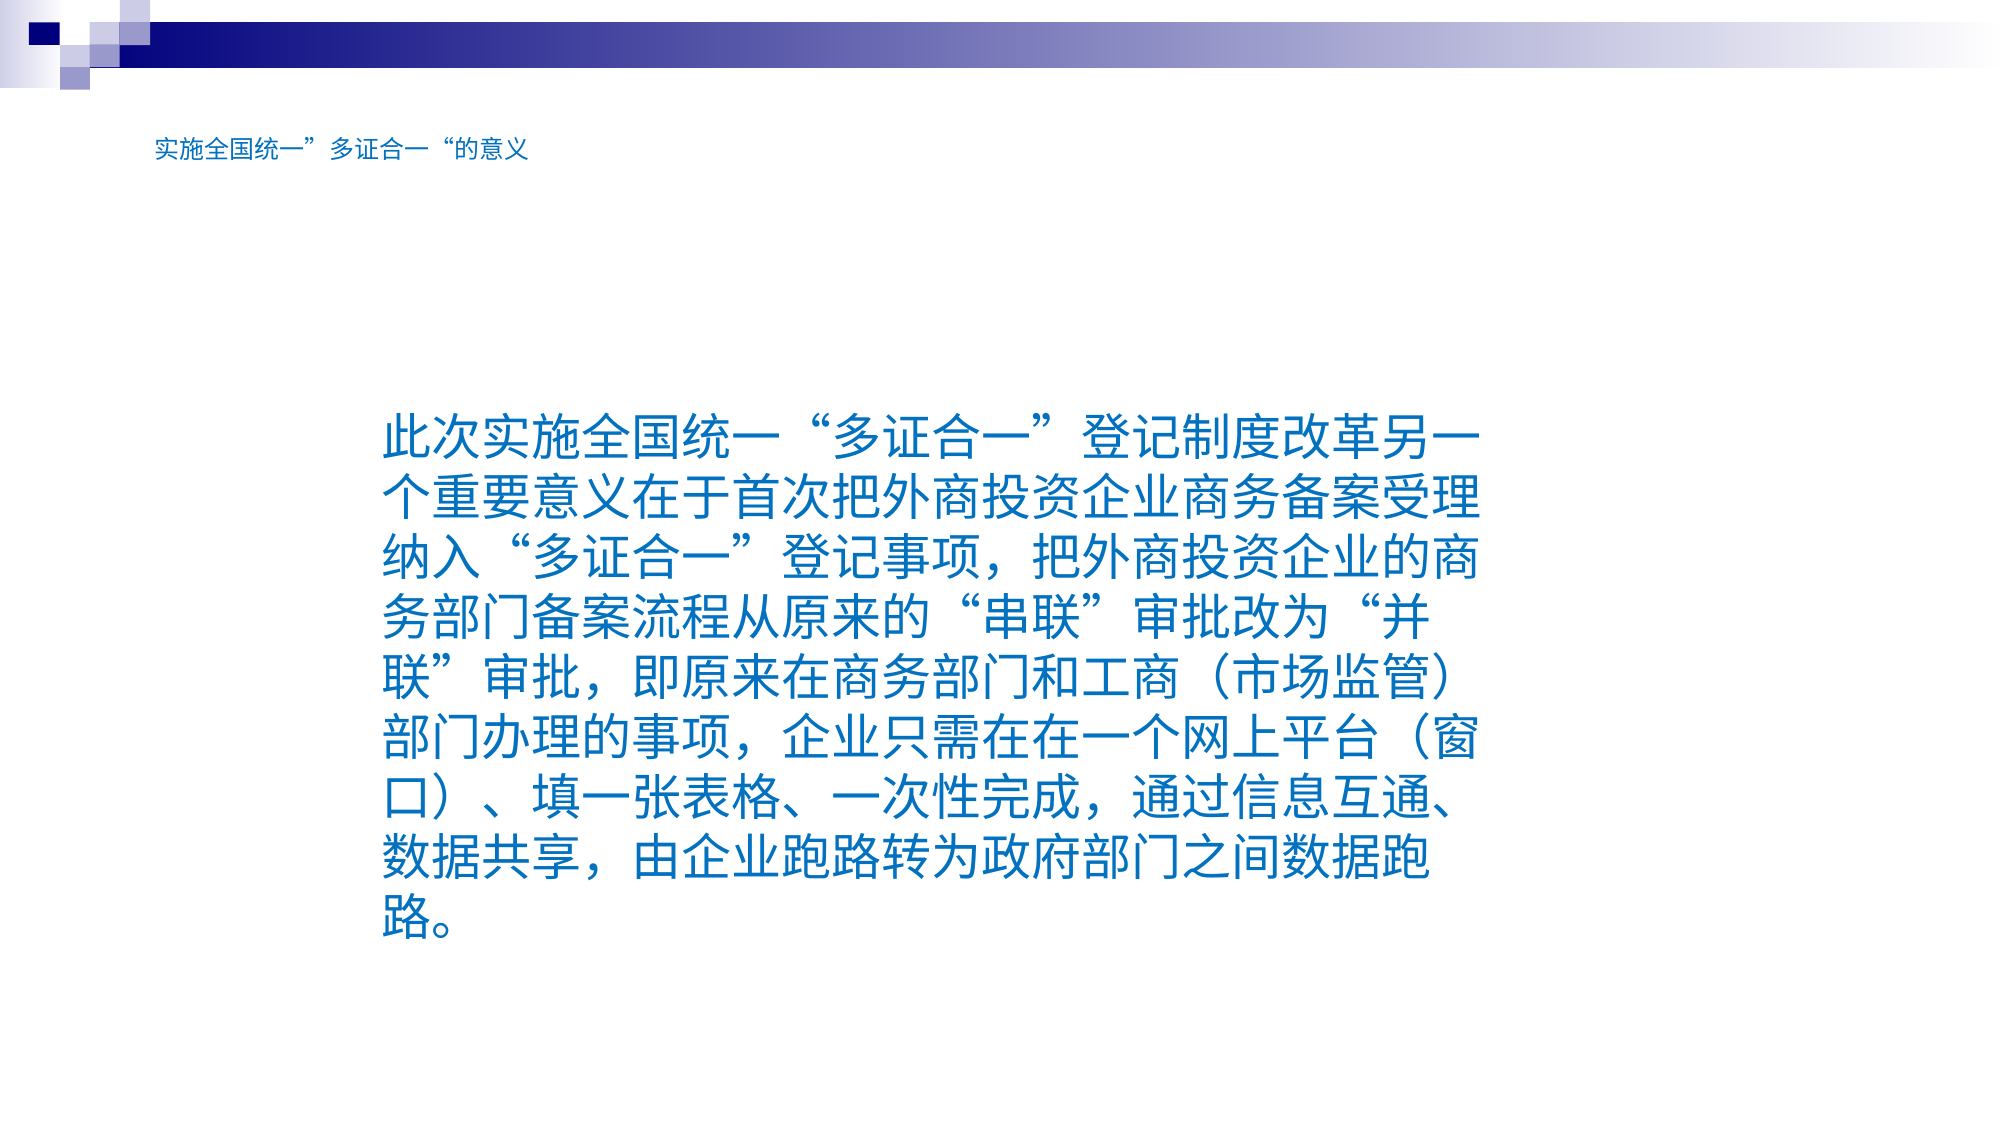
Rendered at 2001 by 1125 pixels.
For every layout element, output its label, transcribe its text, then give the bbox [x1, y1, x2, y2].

text_box 实施全国统一”多证合一“的意义 [140, 125, 943, 171]
text_box 此次实施全国统一“多证合一”登记制度改革另一个重要意义在于首次把外商投资企业商务备案受理纳入“多证合一”登记事项，把外商投资企业的商务部门备案流程从原来的“串联”审批改为“并联”审批，即原来在商务部门和工商（市场监管）部门办理的事项，企业只需在在一个网上平台（窗口）、填一张表格、一次性完成，通过信息互通、数据共享，由企业跑路转为政府部门之间数据跑路。 [366, 398, 1508, 954]
